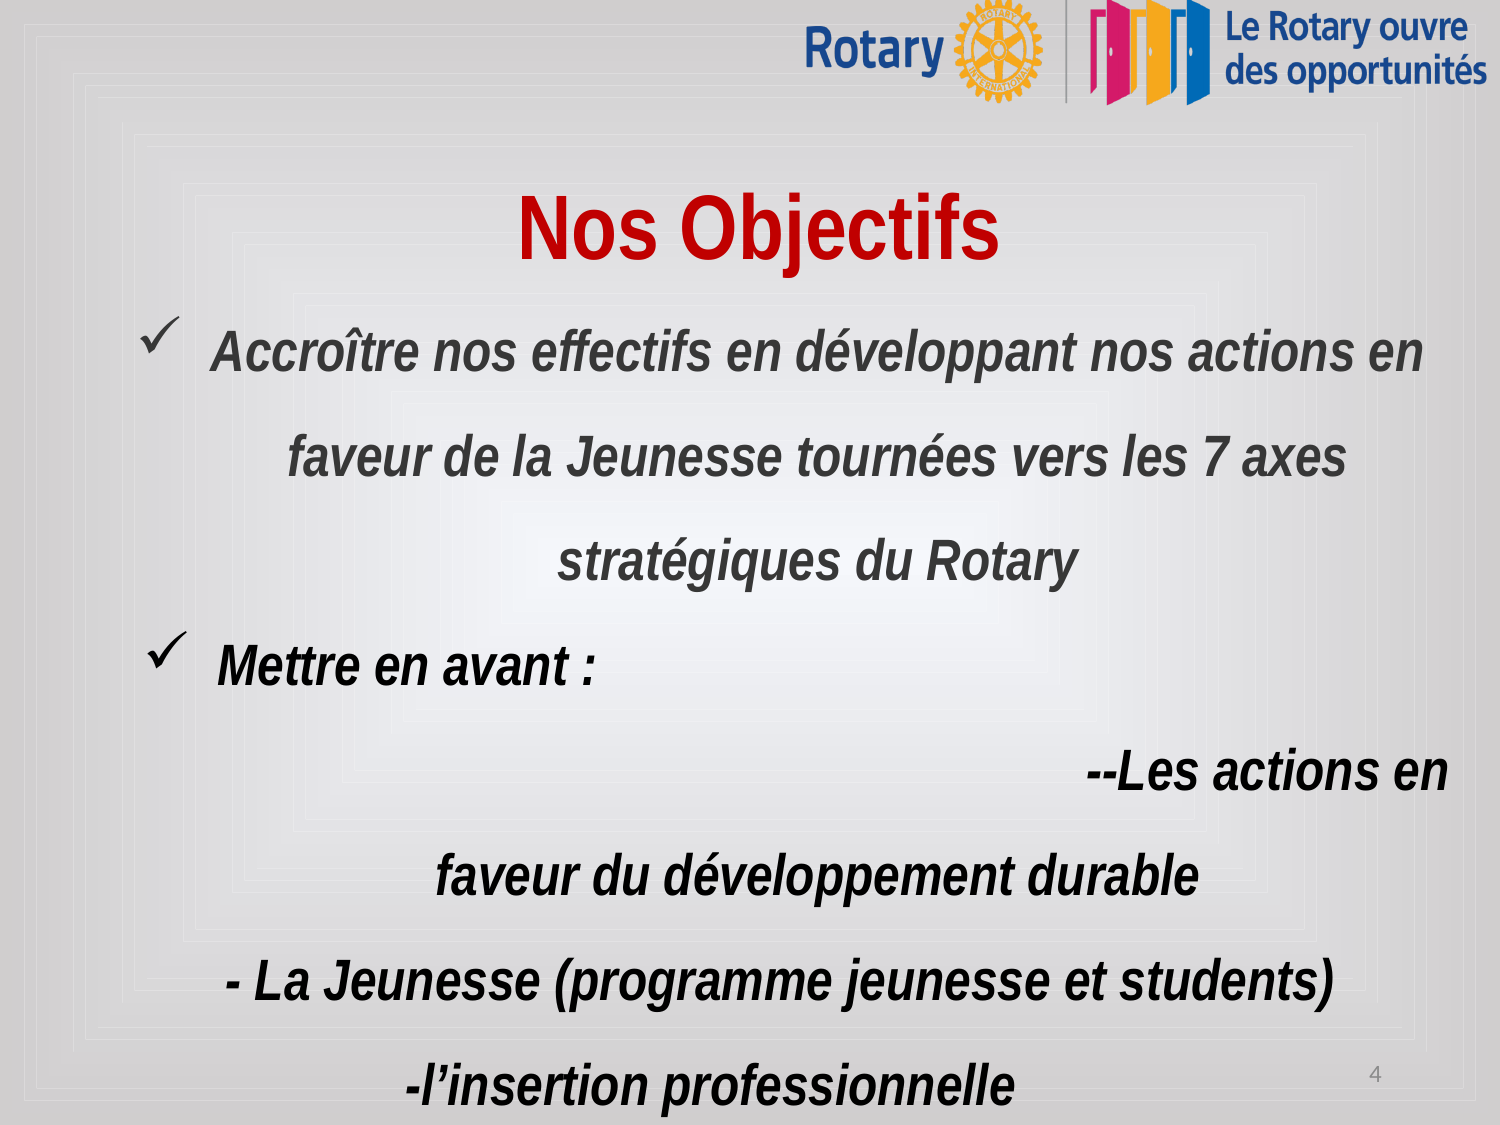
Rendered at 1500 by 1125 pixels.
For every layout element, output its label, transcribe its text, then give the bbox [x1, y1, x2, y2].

slide_number 4 [1059, 1042, 1397, 1103]
text_box Nos Objectifs Accroître nos effectifs en développant nos actions en faveur de la Jeunesse tournées vers les 7 axes stratégiques du Rotary Mettre en avant : --Les actions en faveur du développement durable - La Jeunesse (programme jeunesse et students) -l’insertion professionnelle - la lutte contre les virus Covid-Polio [0, 105, 1486, 1125]
picture [806, 0, 1487, 106]
